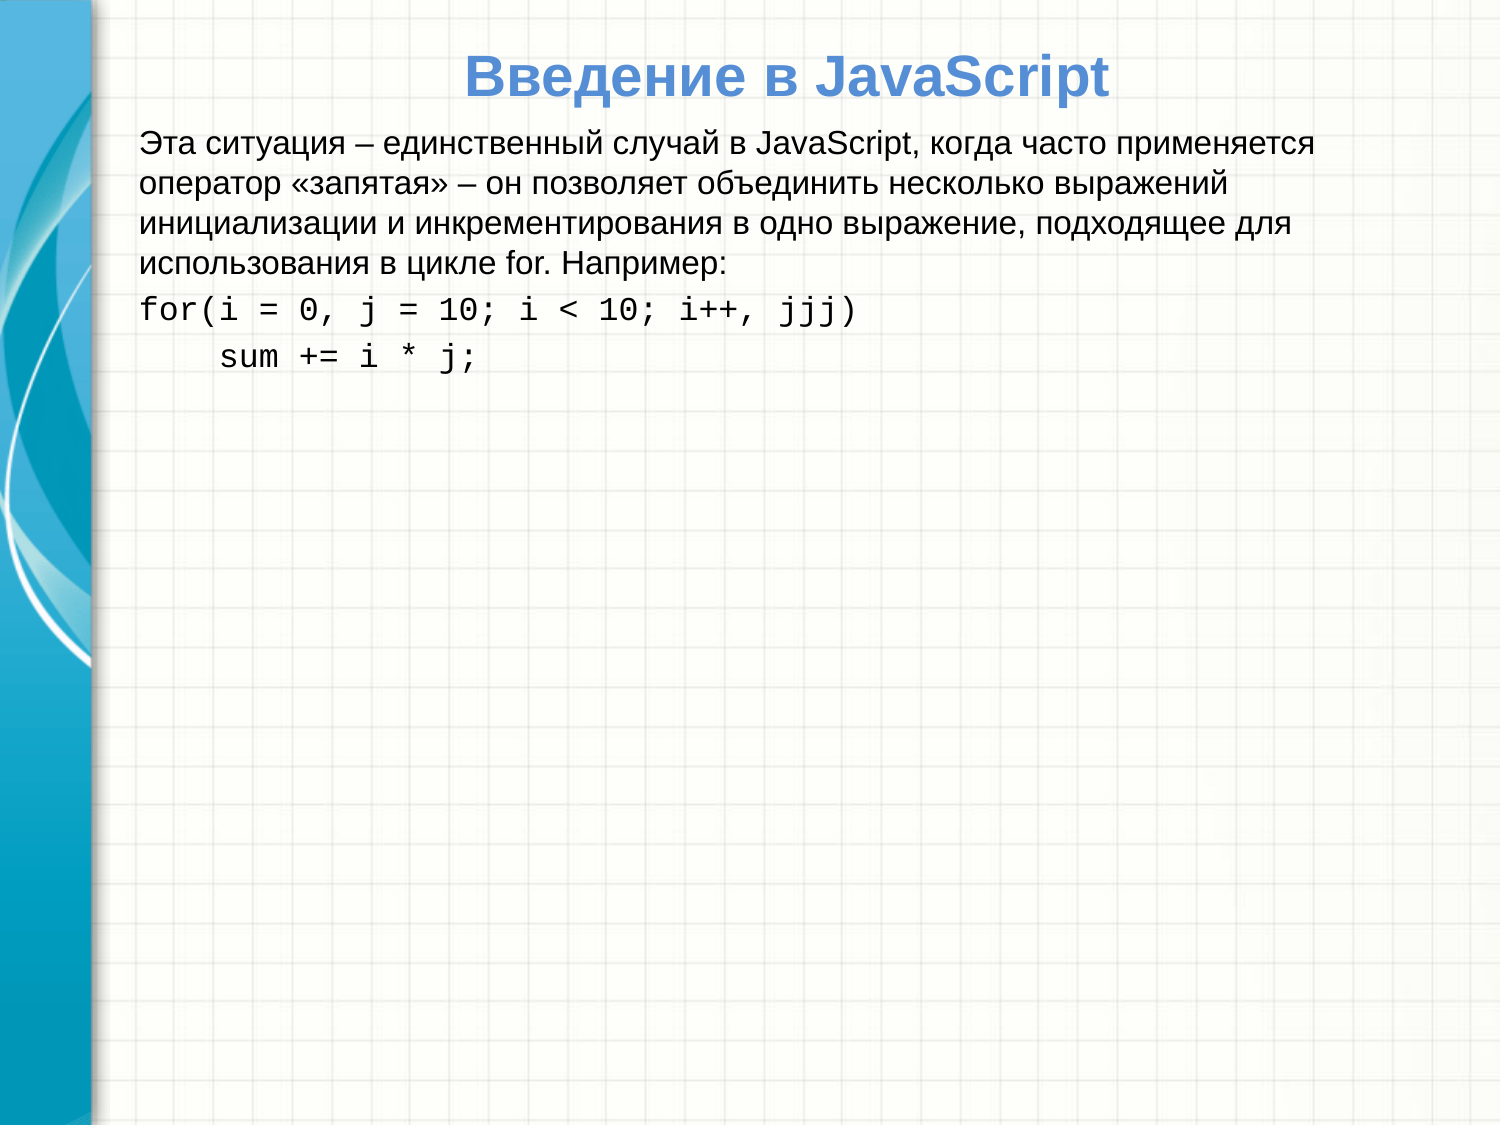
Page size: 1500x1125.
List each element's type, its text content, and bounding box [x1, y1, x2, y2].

list Эта ситуация – единственный случай в JavaScript, когда часто применяется оператор «запятая» – он позволяет объединить несколько выражений инициализации и инкрементирования в одно выражение, подходящее для использования в цикле for. Например: for(i = 0, j = 10; i < 10; i++, jjj) sum += i * j; [123, 113, 1471, 1059]
picture [0, 0, 1500, 1125]
title Введение в JavaScript [125, 44, 1450, 102]
